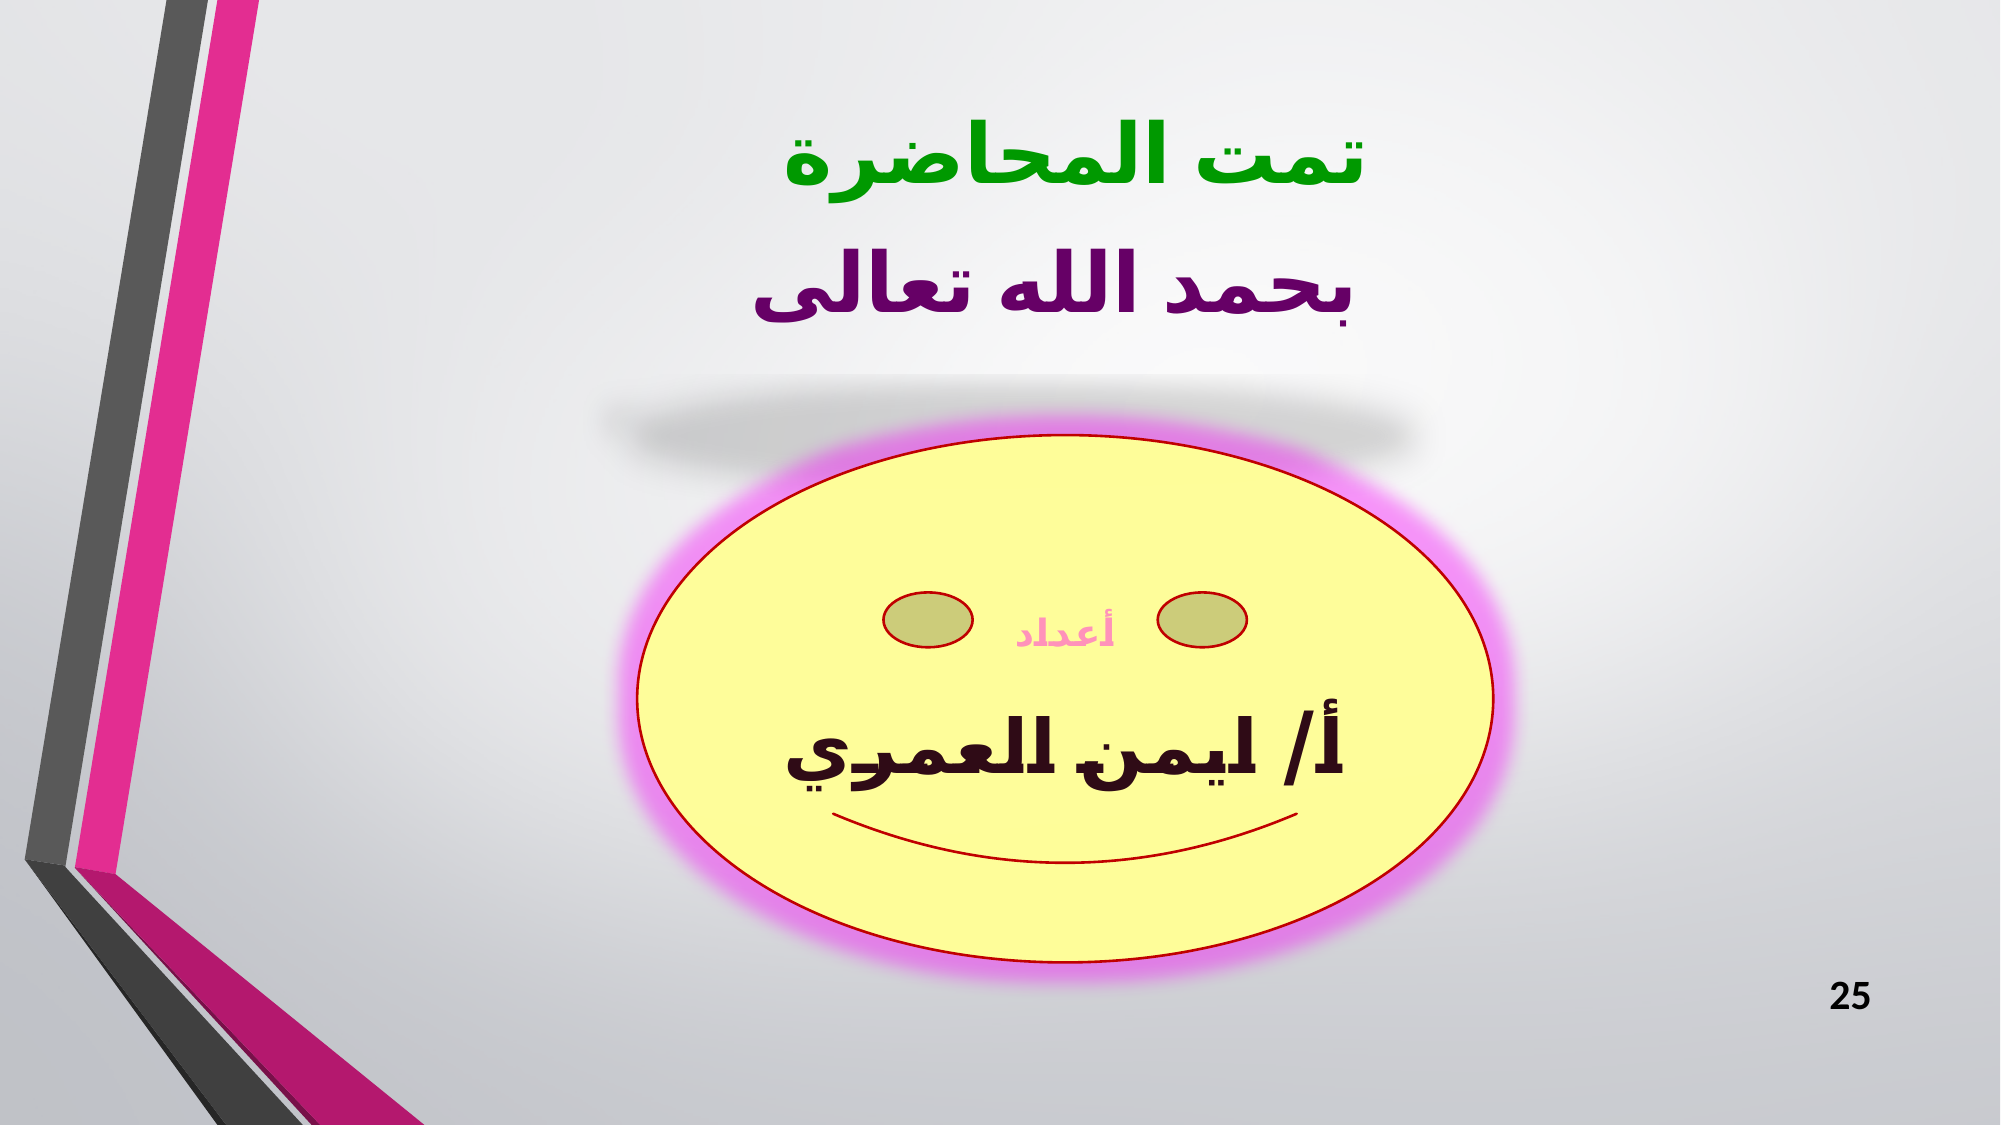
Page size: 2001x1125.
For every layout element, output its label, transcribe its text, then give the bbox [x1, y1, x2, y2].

list تمت المحاضرة بحمد الله تعالى [243, 98, 1887, 623]
text_box أعداد أ/ ايمن العمري [635, 433, 1495, 964]
slide_number 25 [1796, 962, 1887, 1023]
